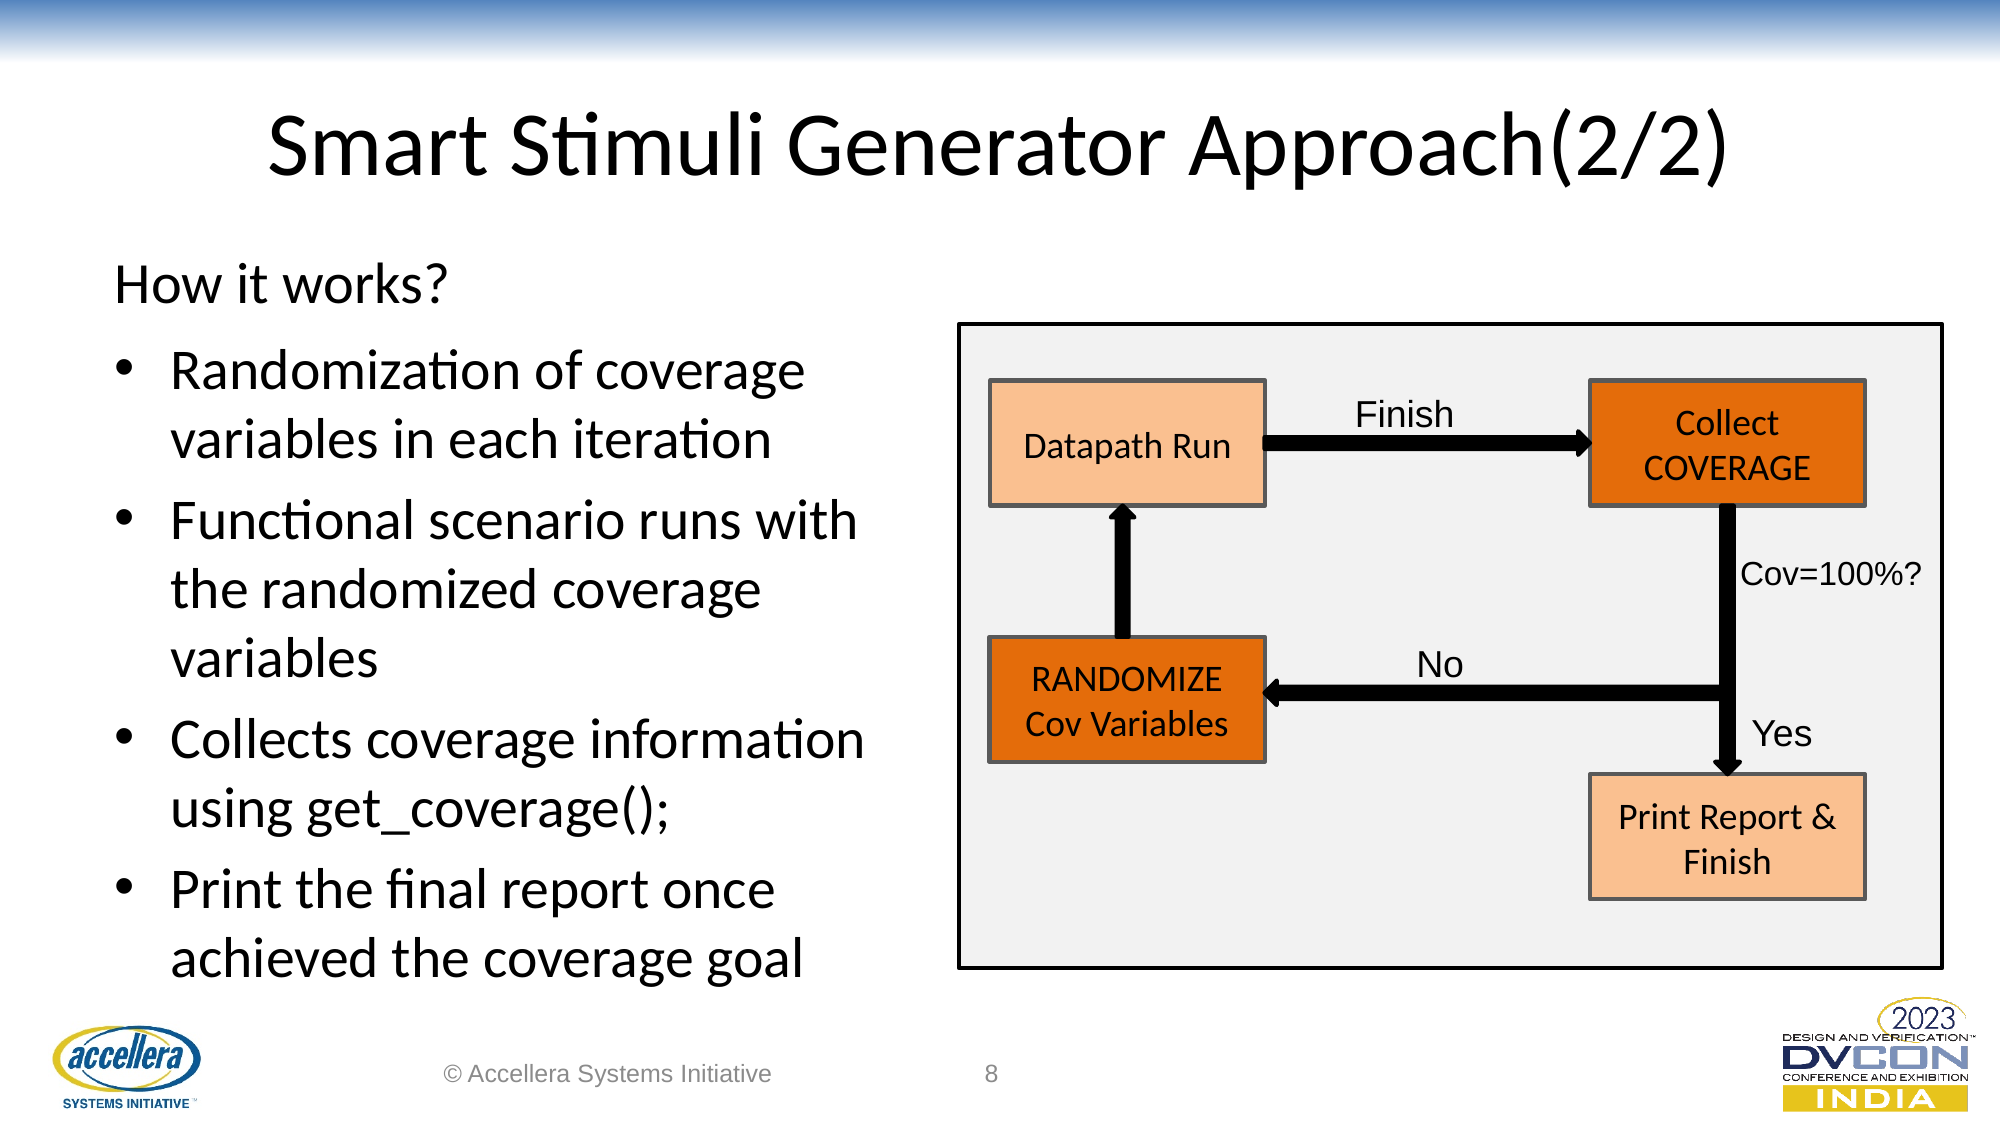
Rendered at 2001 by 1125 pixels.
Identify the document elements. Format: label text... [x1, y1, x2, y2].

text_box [958, 324, 1943, 969]
text_box Randomization of coverage variables in each iteration Functional scenario runs with the randomized coverage variables Collects coverage information using get_coverage(); Print the final report once achieved the coverage goal [99, 324, 948, 1000]
footer © Accellera Systems Initiative [366, 1042, 800, 1103]
slide_number 8 [800, 1042, 1184, 1103]
title Smart Stimuli Generator Approach(2/2) [99, 45, 1900, 233]
list How it works? [99, 237, 488, 324]
picture [48, 1021, 204, 1112]
picture [1782, 996, 1976, 1112]
